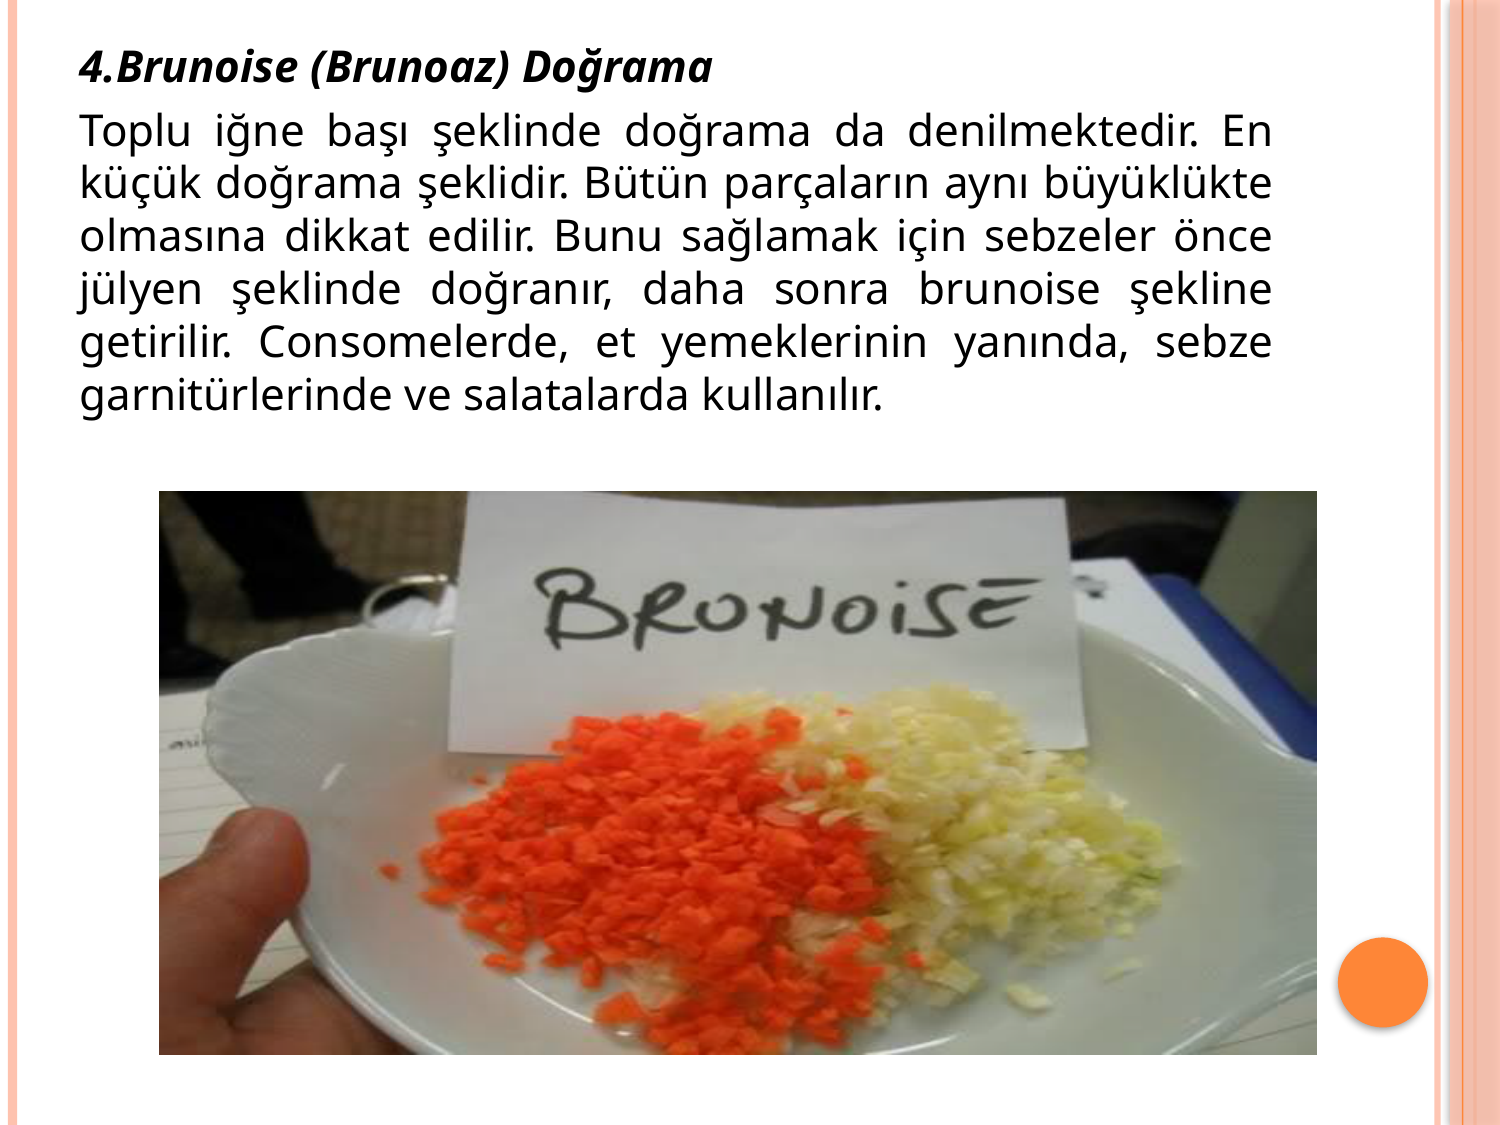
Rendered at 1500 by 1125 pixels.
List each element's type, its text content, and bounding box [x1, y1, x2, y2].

picture [158, 491, 1318, 1055]
list 4.Brunoise (Brunoaz) Doğrama Toplu iğne başı şeklinde doğrama da denilmektedir. En küçük doğrama şeklidir. Bütün parçaların aynı büyüklükte olmasına dikkat edilir. Bunu sağlamak için sebzeler önce jülyen şeklinde doğranır, daha sonra brunoise şekline getirilir. Consomelerde, et yemeklerinin yanında, sebze garnitürlerinde ve salatalarda kullanılır. [64, 30, 1290, 468]
